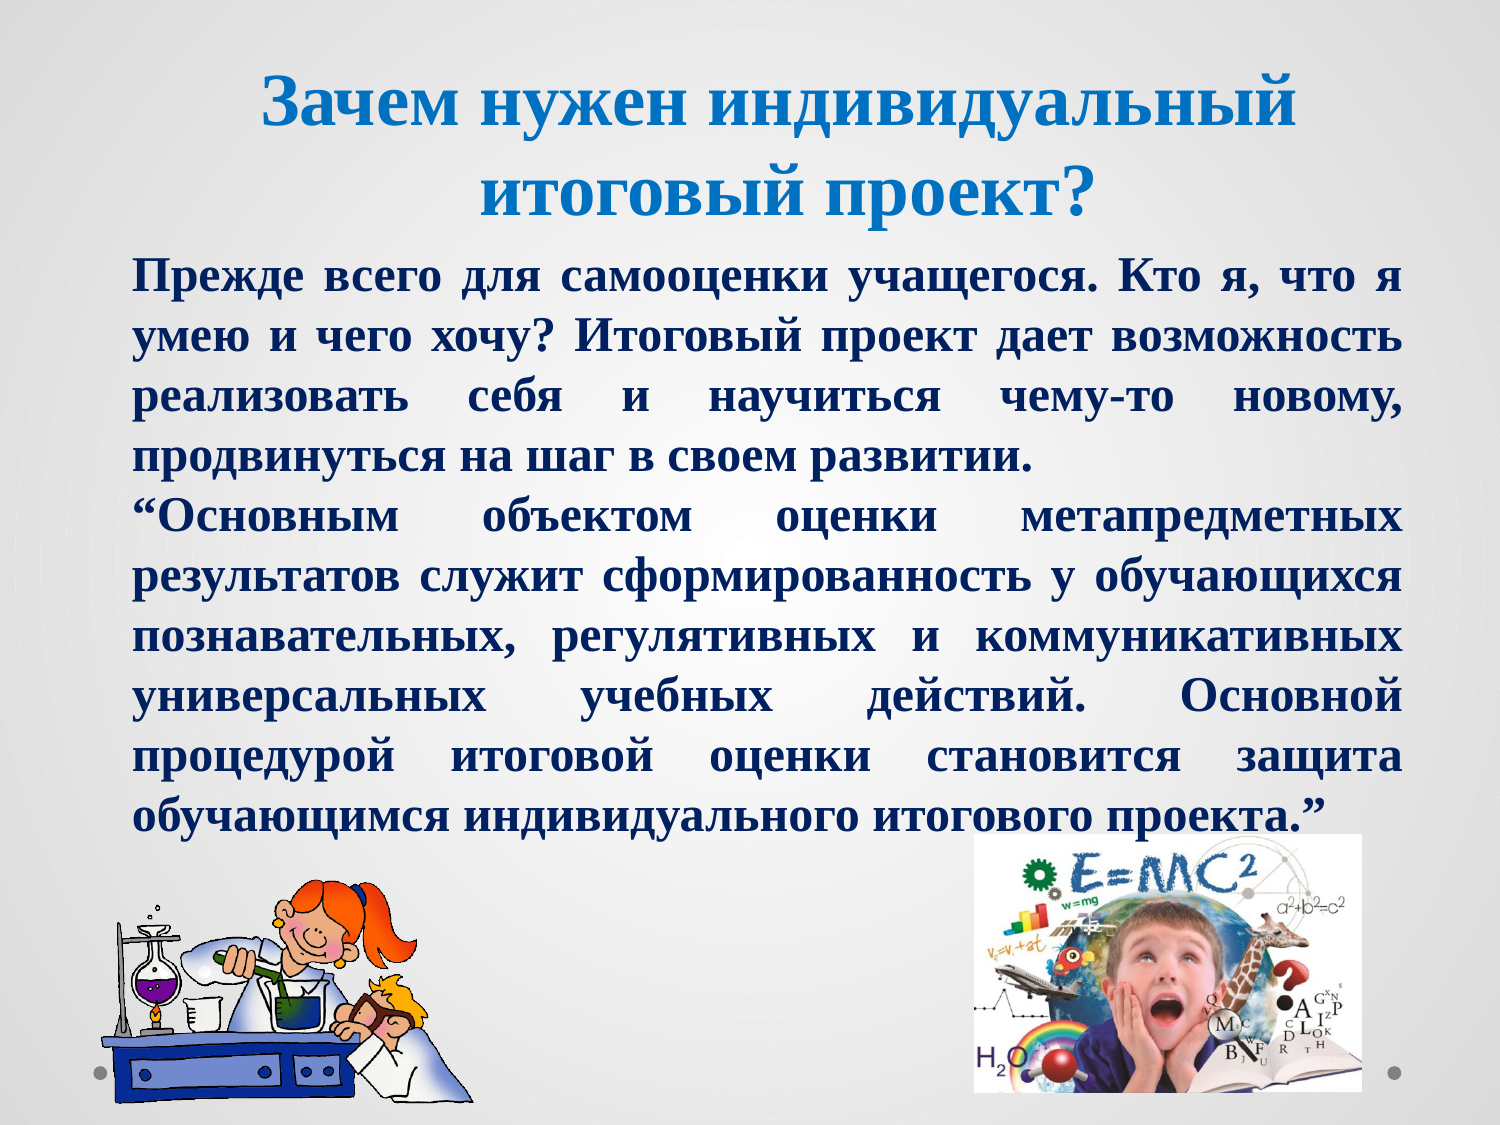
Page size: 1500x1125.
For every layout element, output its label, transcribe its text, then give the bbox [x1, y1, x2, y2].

picture [974, 833, 1362, 1093]
title Зачем нужен индивидуальный итоговый проект? [58, 46, 1500, 239]
picture [88, 870, 481, 1104]
text_box Прежде всего для самооценки учащегося. Кто я, что я умею и чего хочу? Итоговый проект дает возможность реализовать себя и научиться чему-то новому, продвинуться на шаг в своем развитии. “Основным объектом оценки метапредметных результатов служит сформированность у обучающихся познавательных, регулятивных и коммуникативных универсальных учебных действий. Основной процедурой итоговой оценки становится защита обучающимся индивидуального итогового проекта.” [117, 234, 1418, 850]
